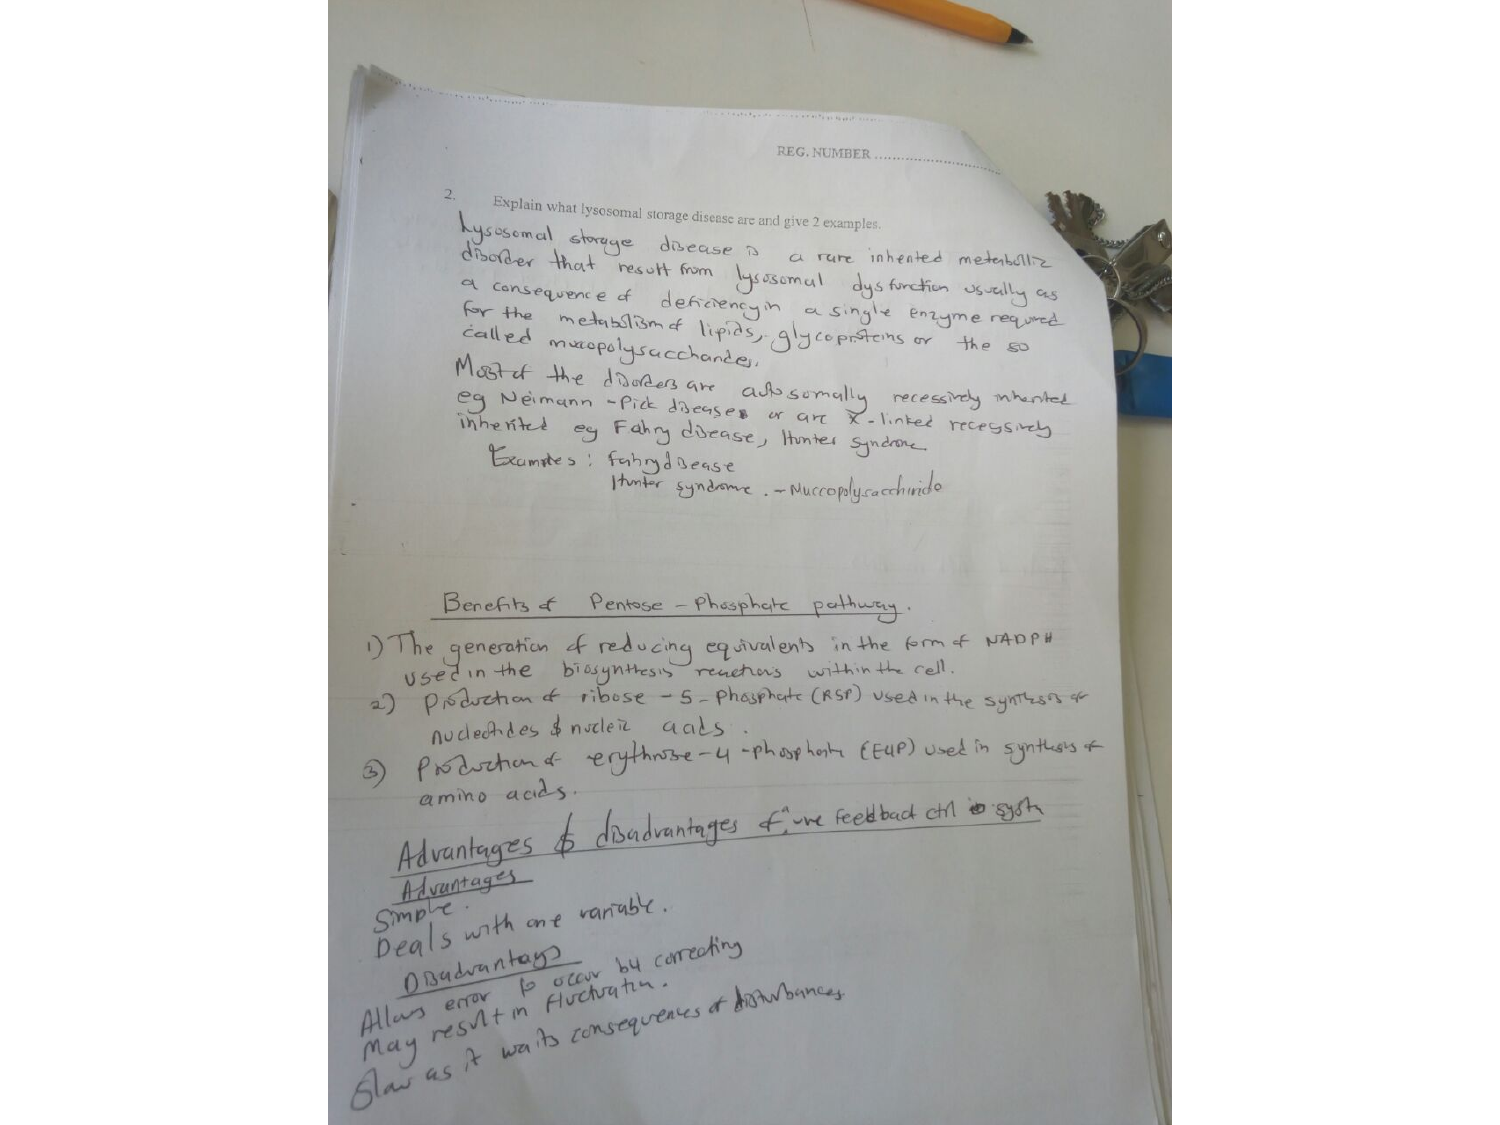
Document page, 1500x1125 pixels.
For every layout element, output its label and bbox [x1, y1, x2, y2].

picture [328, 0, 1172, 1125]
